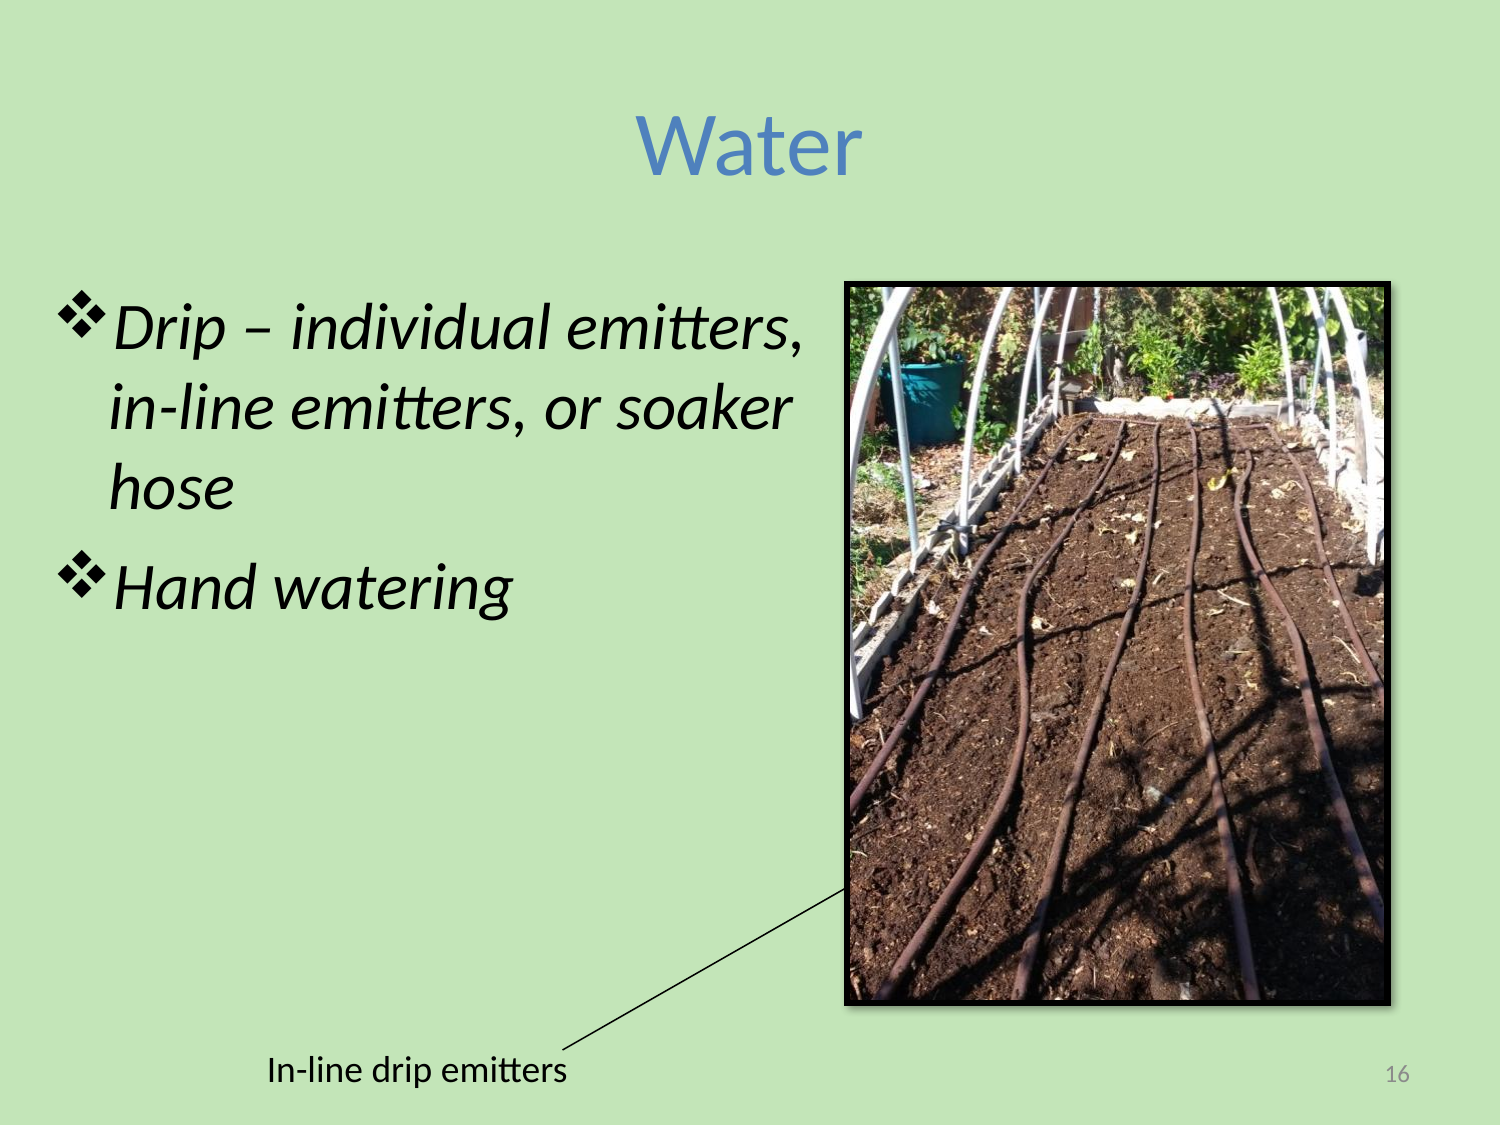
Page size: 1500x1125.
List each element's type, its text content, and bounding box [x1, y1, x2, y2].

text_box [562, 799, 1001, 1051]
slide_number 16 [1200, 1042, 1425, 1103]
list Drip – individual emitters, in-line emitters, or soaker hose Hand watering [37, 275, 888, 775]
title Water [75, 45, 1425, 233]
text_box In-line drip emitters [252, 1037, 583, 1098]
picture [849, 287, 1385, 1001]
